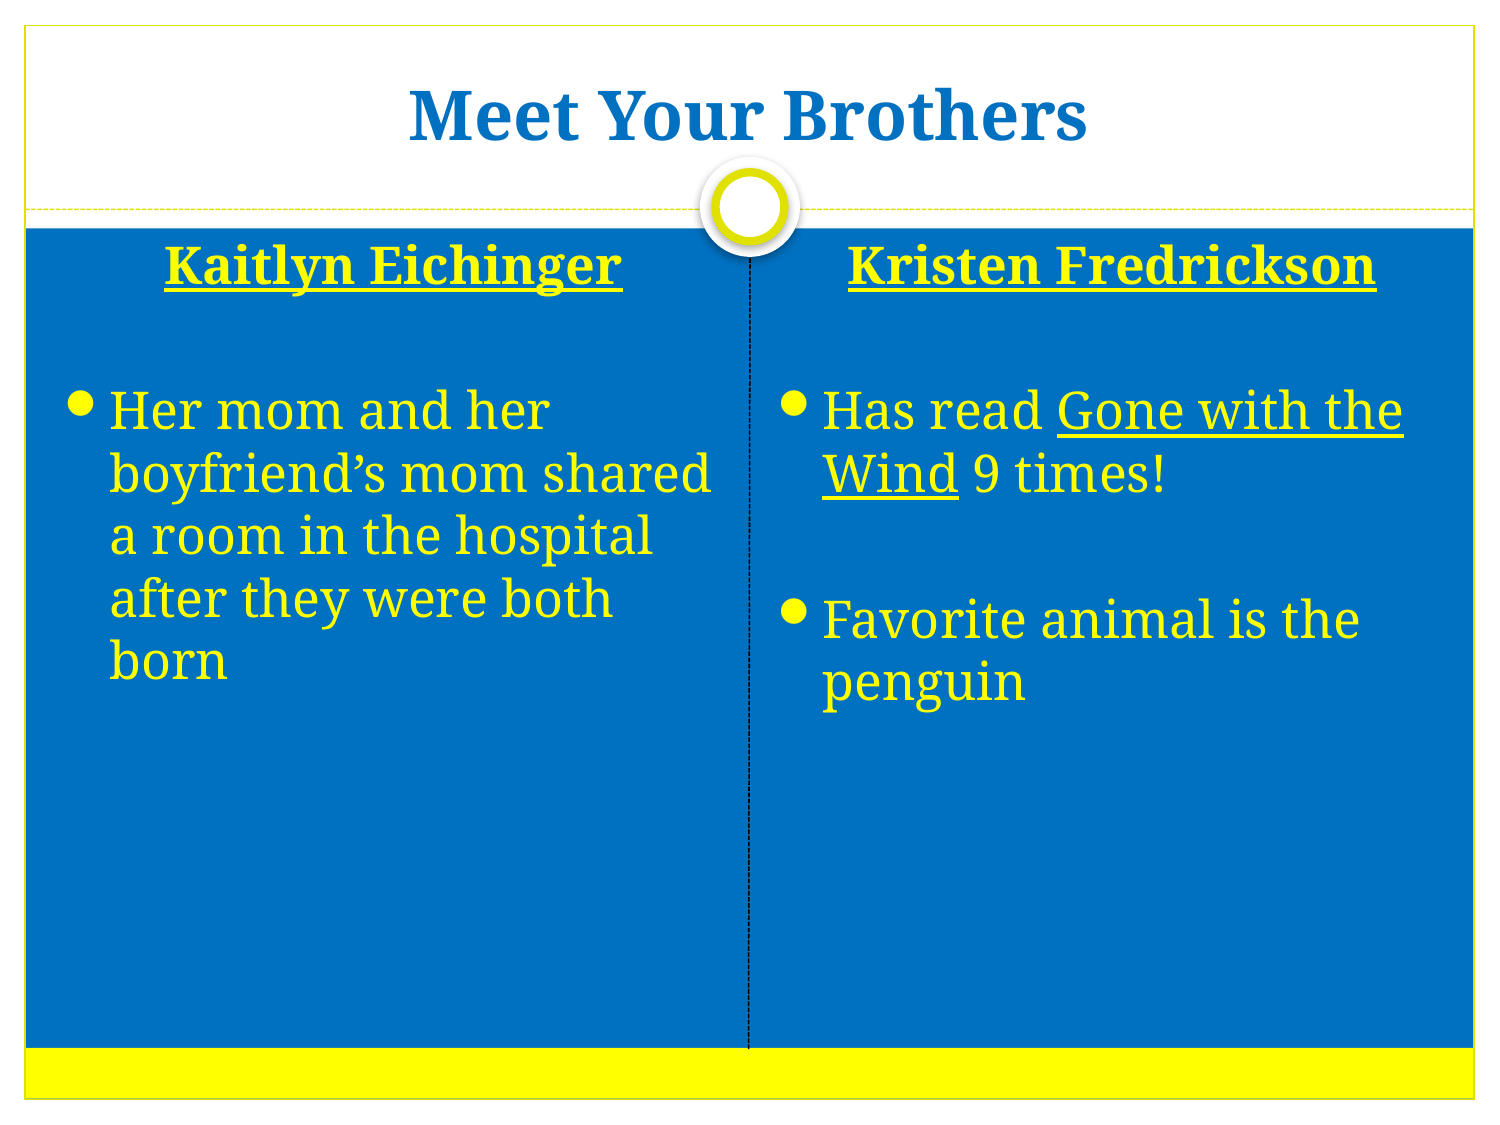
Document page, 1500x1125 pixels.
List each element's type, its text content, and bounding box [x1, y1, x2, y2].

title Meet Your Brothers [49, 37, 1450, 162]
list Kaitlyn Eichinger Her mom and her boyfriend’s mom shared a room in the hospital after they were both born [49, 224, 738, 993]
list Kristen Fredrickson Has read Gone with the Wind 9 times! Favorite animal is the penguin [762, 224, 1463, 993]
